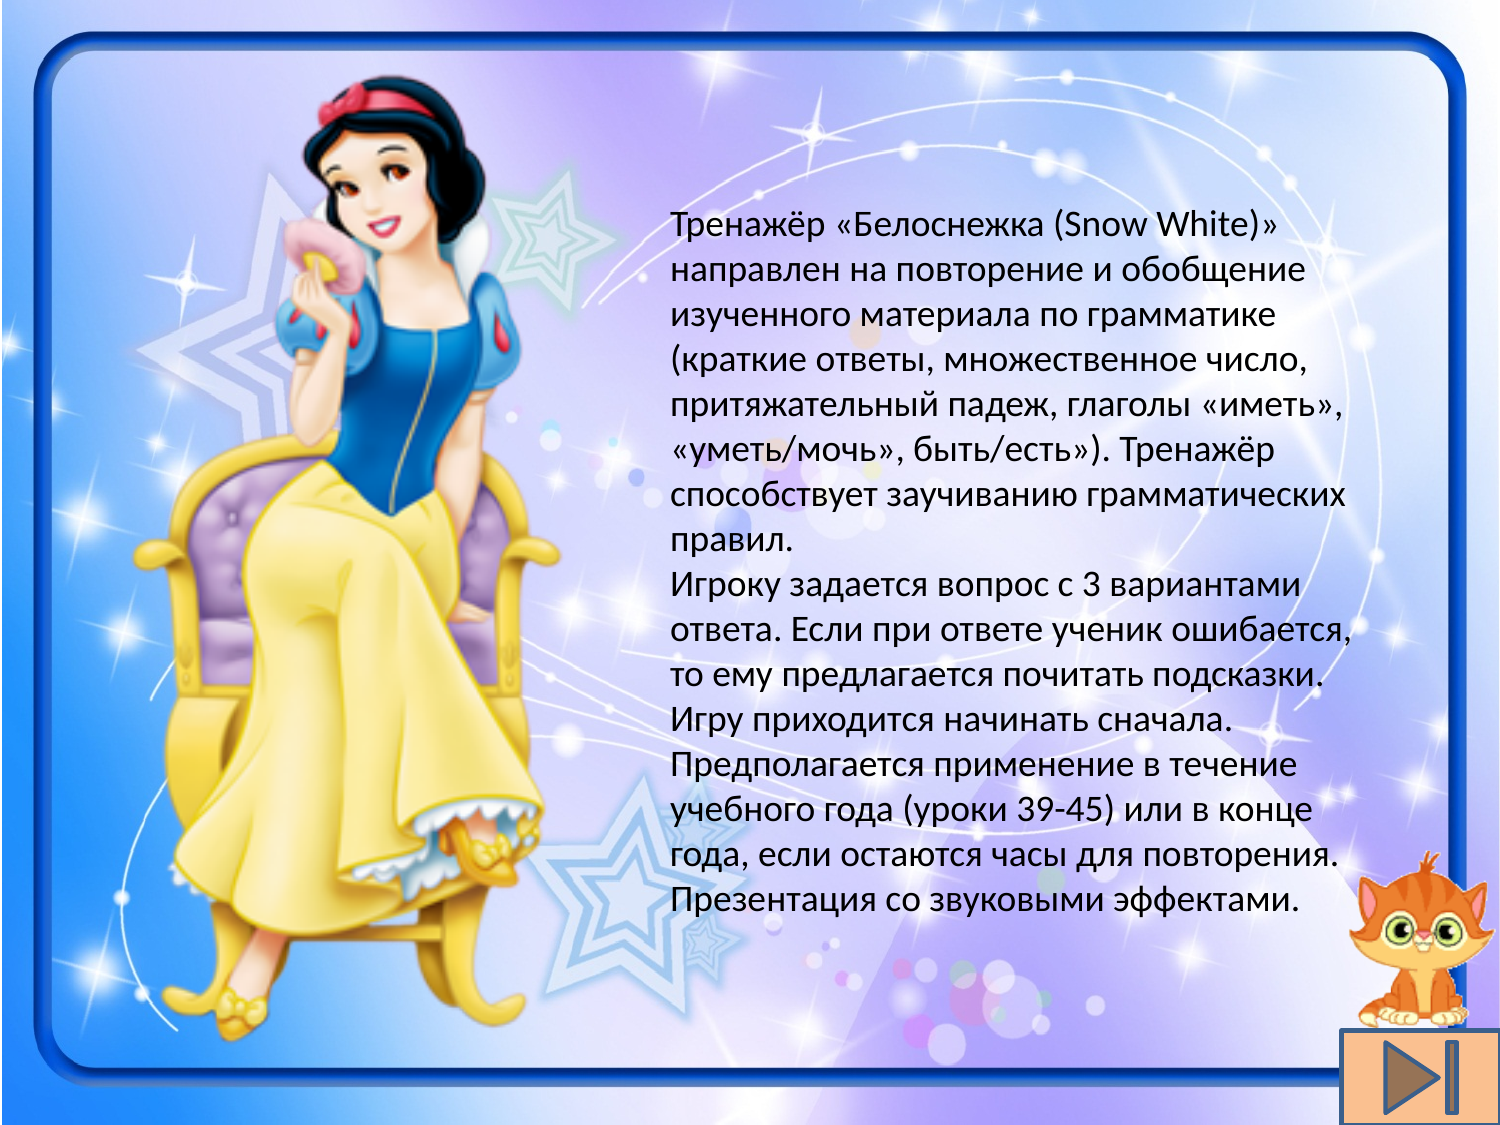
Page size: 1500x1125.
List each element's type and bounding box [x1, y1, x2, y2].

picture [1341, 776, 1500, 1031]
picture [111, 66, 583, 1060]
list [2, 0, 1500, 1125]
